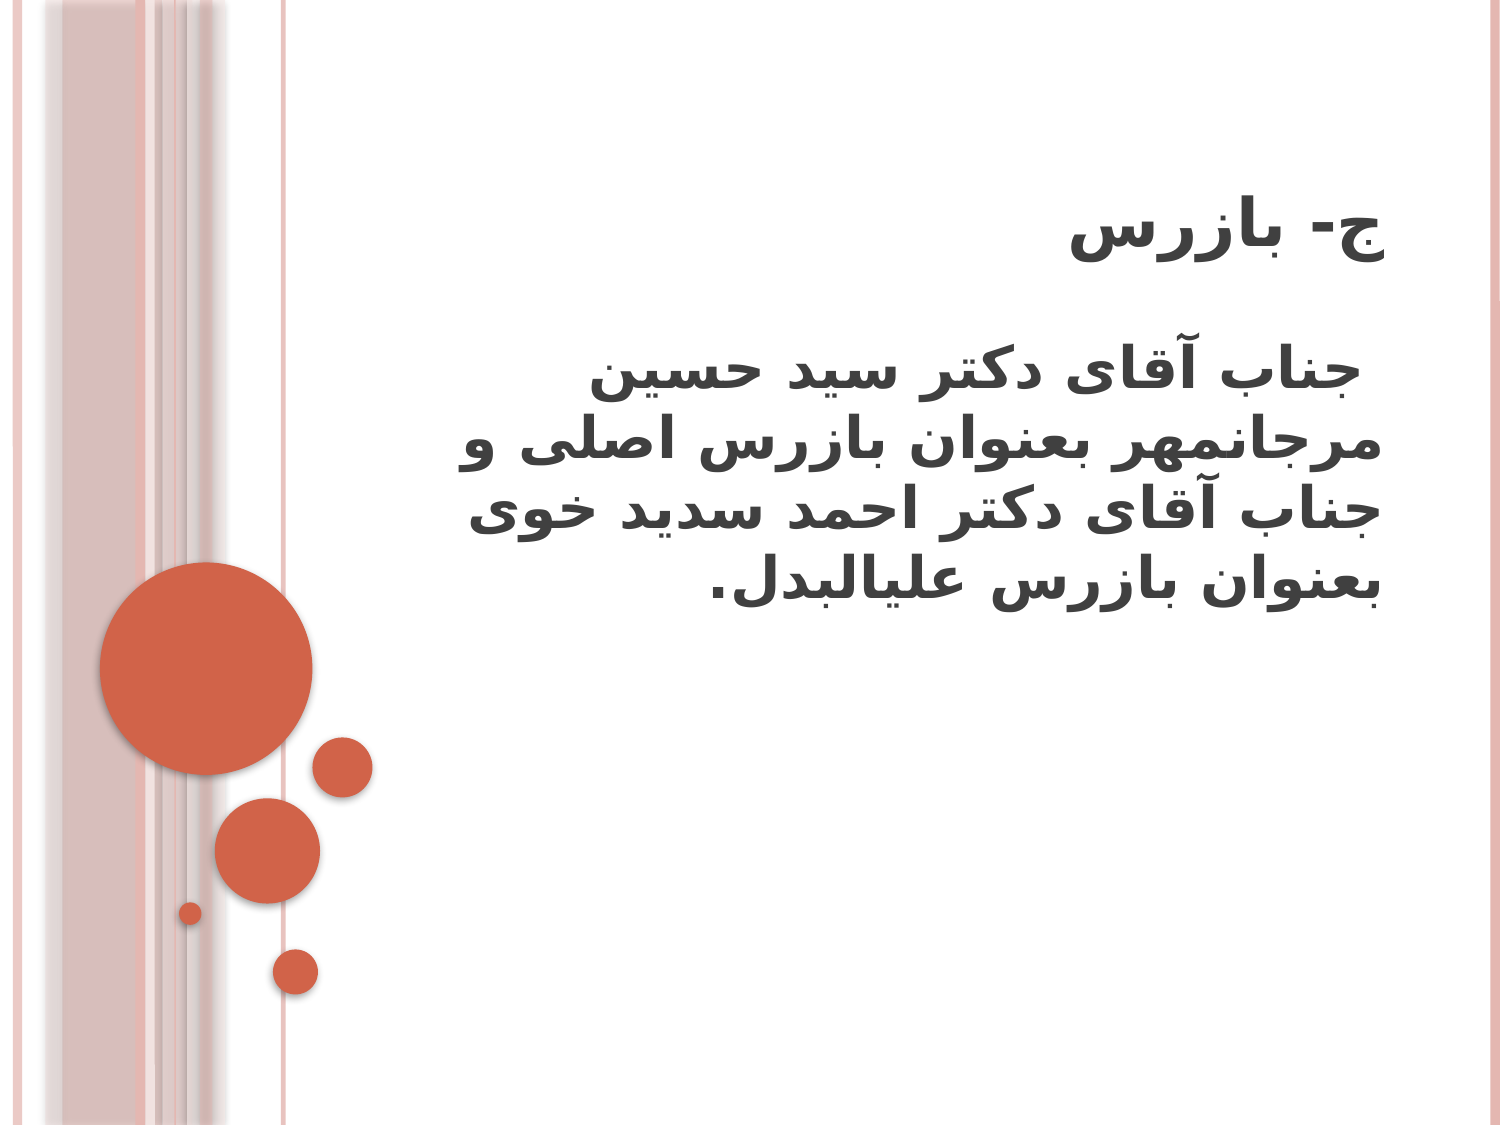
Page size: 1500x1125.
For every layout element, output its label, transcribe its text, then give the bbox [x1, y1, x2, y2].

title ج- بازرس جناب آقای دکتر سید حسین مرجانمهر بعنوان بازرس اصلی و جناب آقای دکتر احمد سدید خوی بعنوان بازرس علی­البدل. [337, 87, 1400, 1125]
